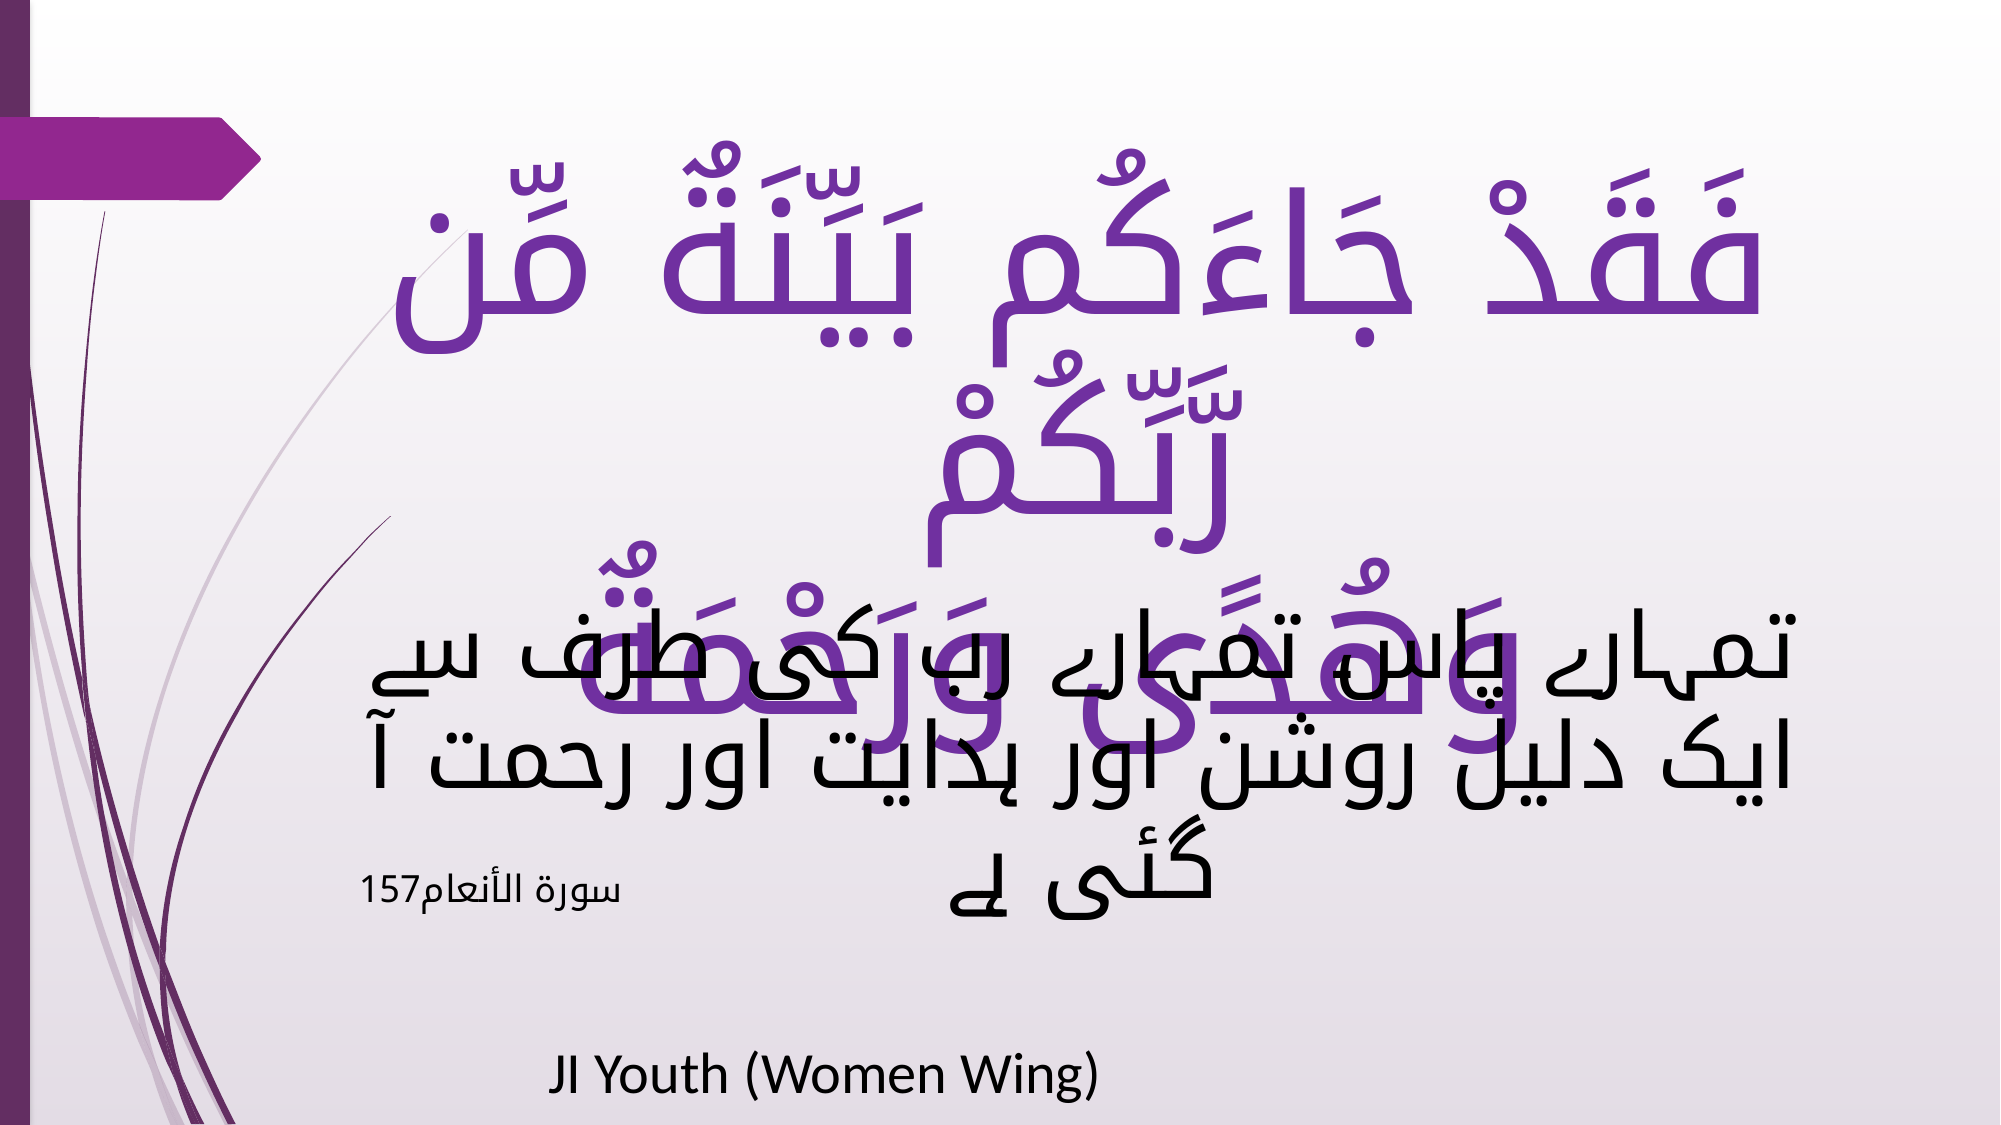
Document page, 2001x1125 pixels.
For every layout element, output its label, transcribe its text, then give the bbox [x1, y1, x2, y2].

text_box تمہارے پاس تمہارے رب کی طرف سے ایک دلیل روشن اور ہدایت اور رحمت آ گئی ہے [295, 579, 1871, 925]
text_box JI Youth (Women Wing) [512, 1042, 1138, 1099]
text_box سورة الأنعام157 [343, 857, 638, 918]
text_box فَقَدْ جَاءَكُم بَيِّنَةٌ مِّن رَّبِّكُمْ وَهُدًى وَرَحْمَةٌ [347, 140, 1811, 579]
